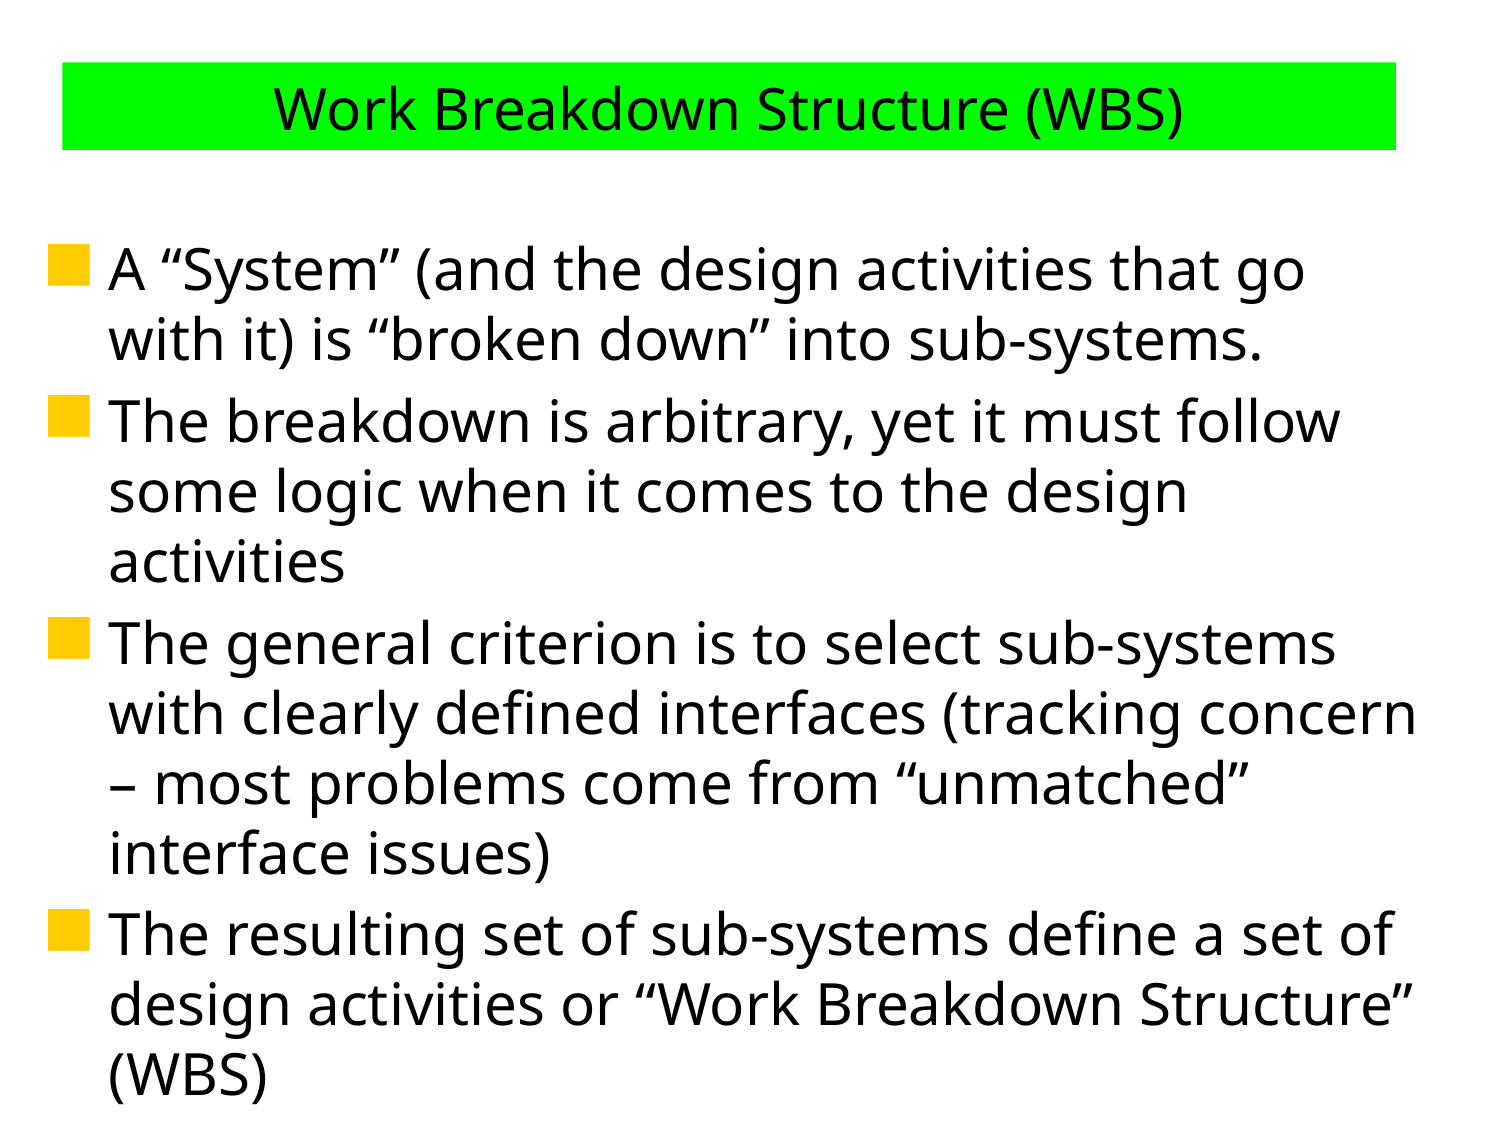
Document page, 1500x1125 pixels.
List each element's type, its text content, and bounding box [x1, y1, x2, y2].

list A “System” (and the design activities that go with it) is “broken down” into sub-systems. The breakdown is arbitrary, yet it must follow some logic when it comes to the design activities The general criterion is to select sub-systems with clearly defined interfaces (tracking concern – most problems come from “unmatched” interface issues) The resulting set of sub-systems define a set of design activities or “Work Breakdown Structure” (WBS) [37, 224, 1451, 1013]
title Work Breakdown Structure (WBS) [62, 62, 1397, 151]
